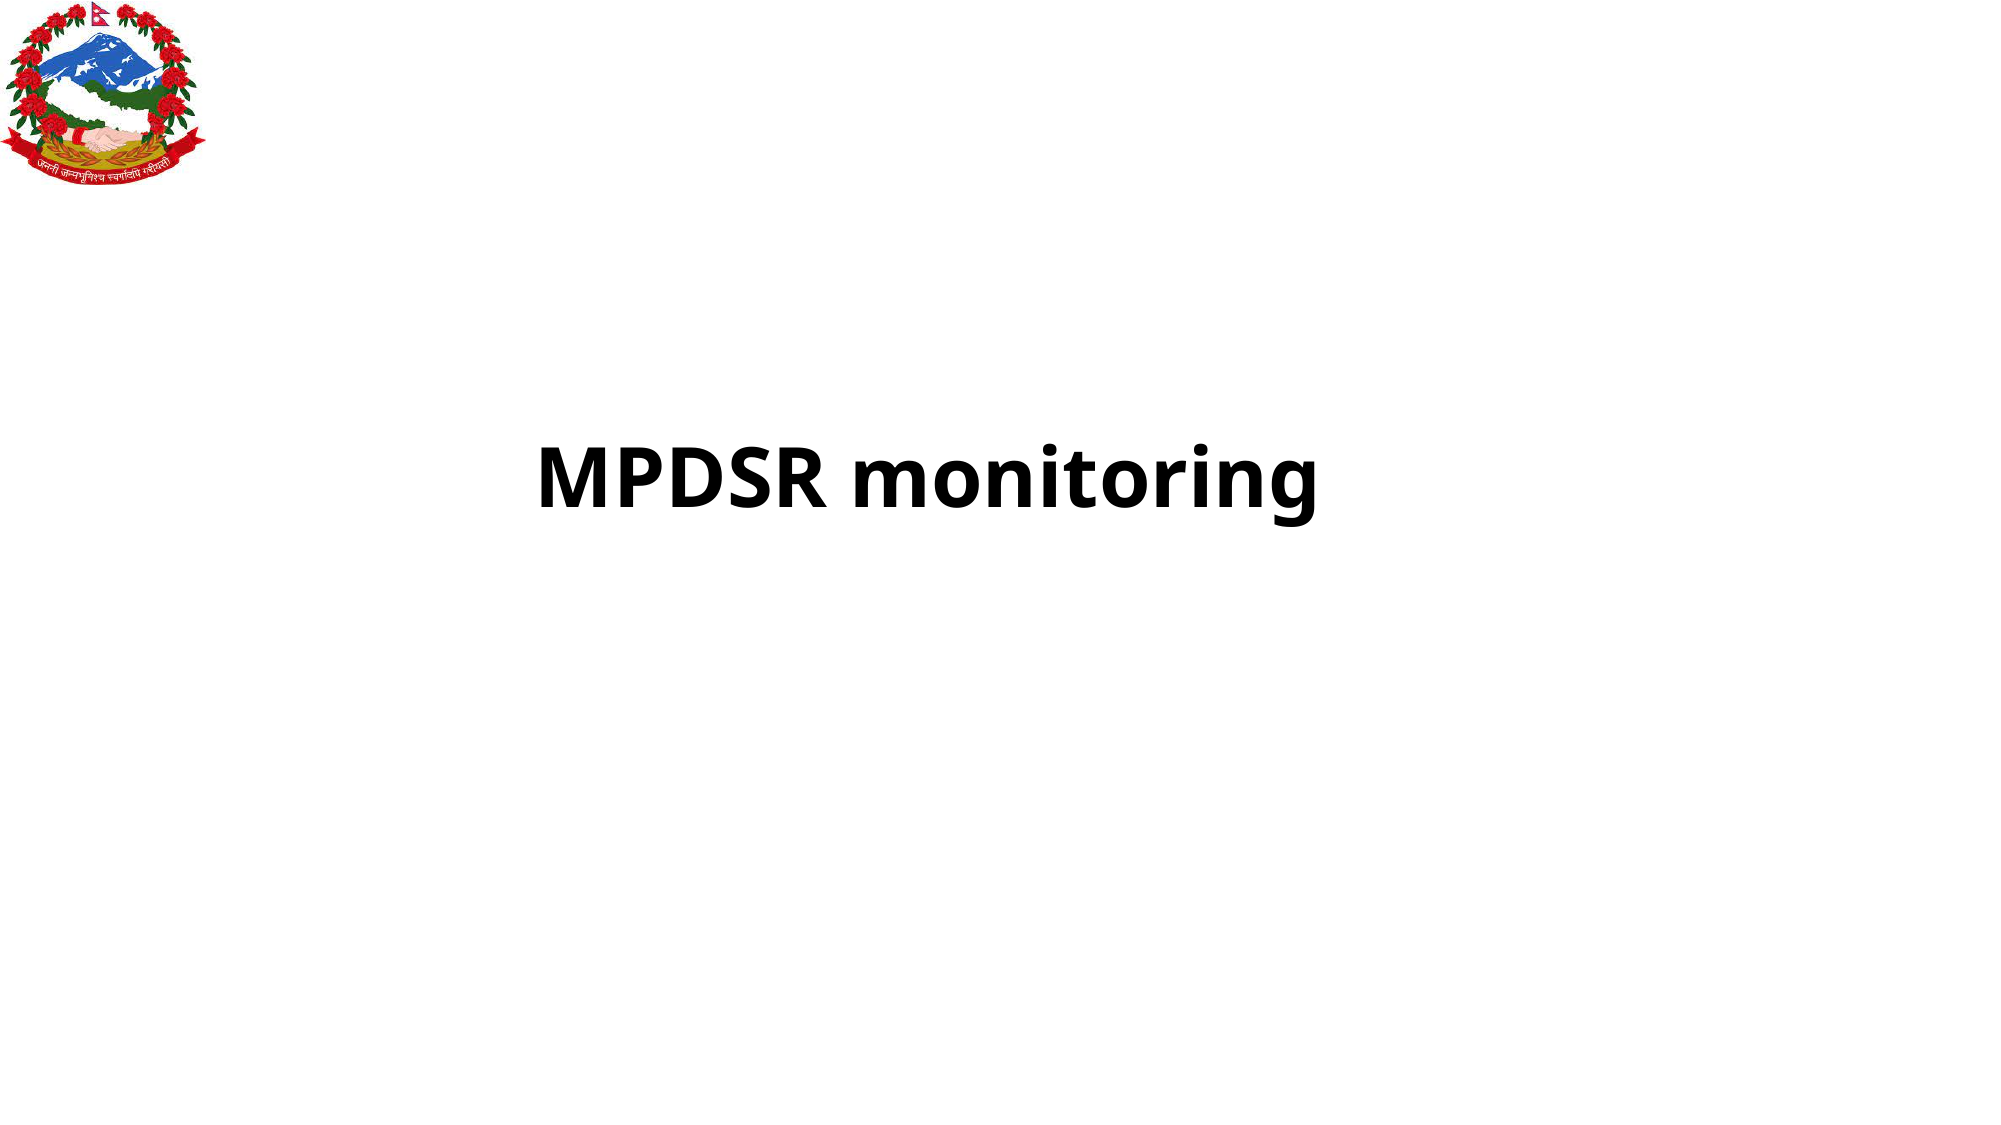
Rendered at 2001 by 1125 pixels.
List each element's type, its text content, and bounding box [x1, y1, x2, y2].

picture [0, 1, 206, 185]
title MPDSR monitoring [401, 440, 1456, 522]
